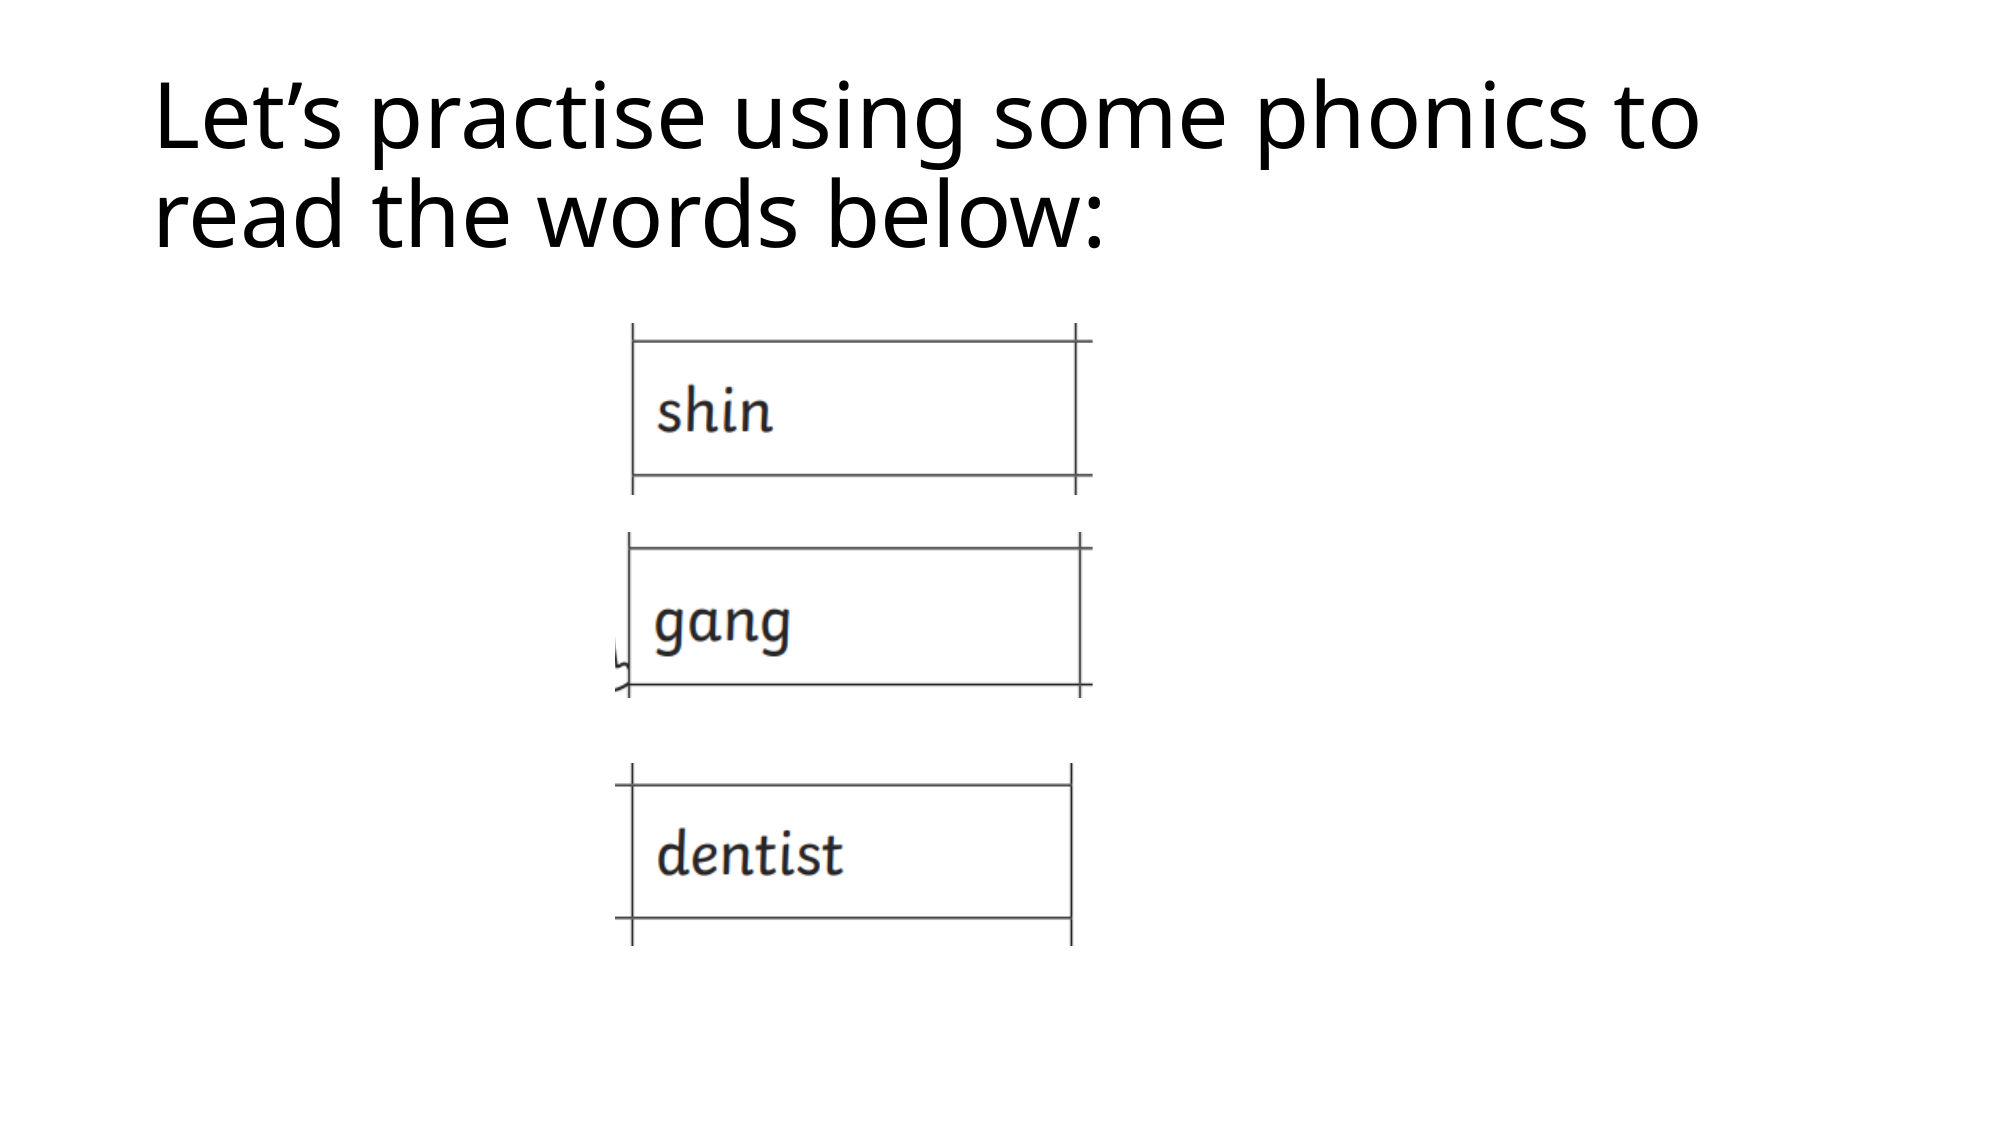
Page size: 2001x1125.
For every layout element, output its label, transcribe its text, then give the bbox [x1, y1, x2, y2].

picture [615, 763, 1093, 946]
title Let’s practise using some phonics to read the words below: [137, 59, 1863, 278]
picture [615, 323, 1093, 495]
picture [615, 532, 1093, 698]
